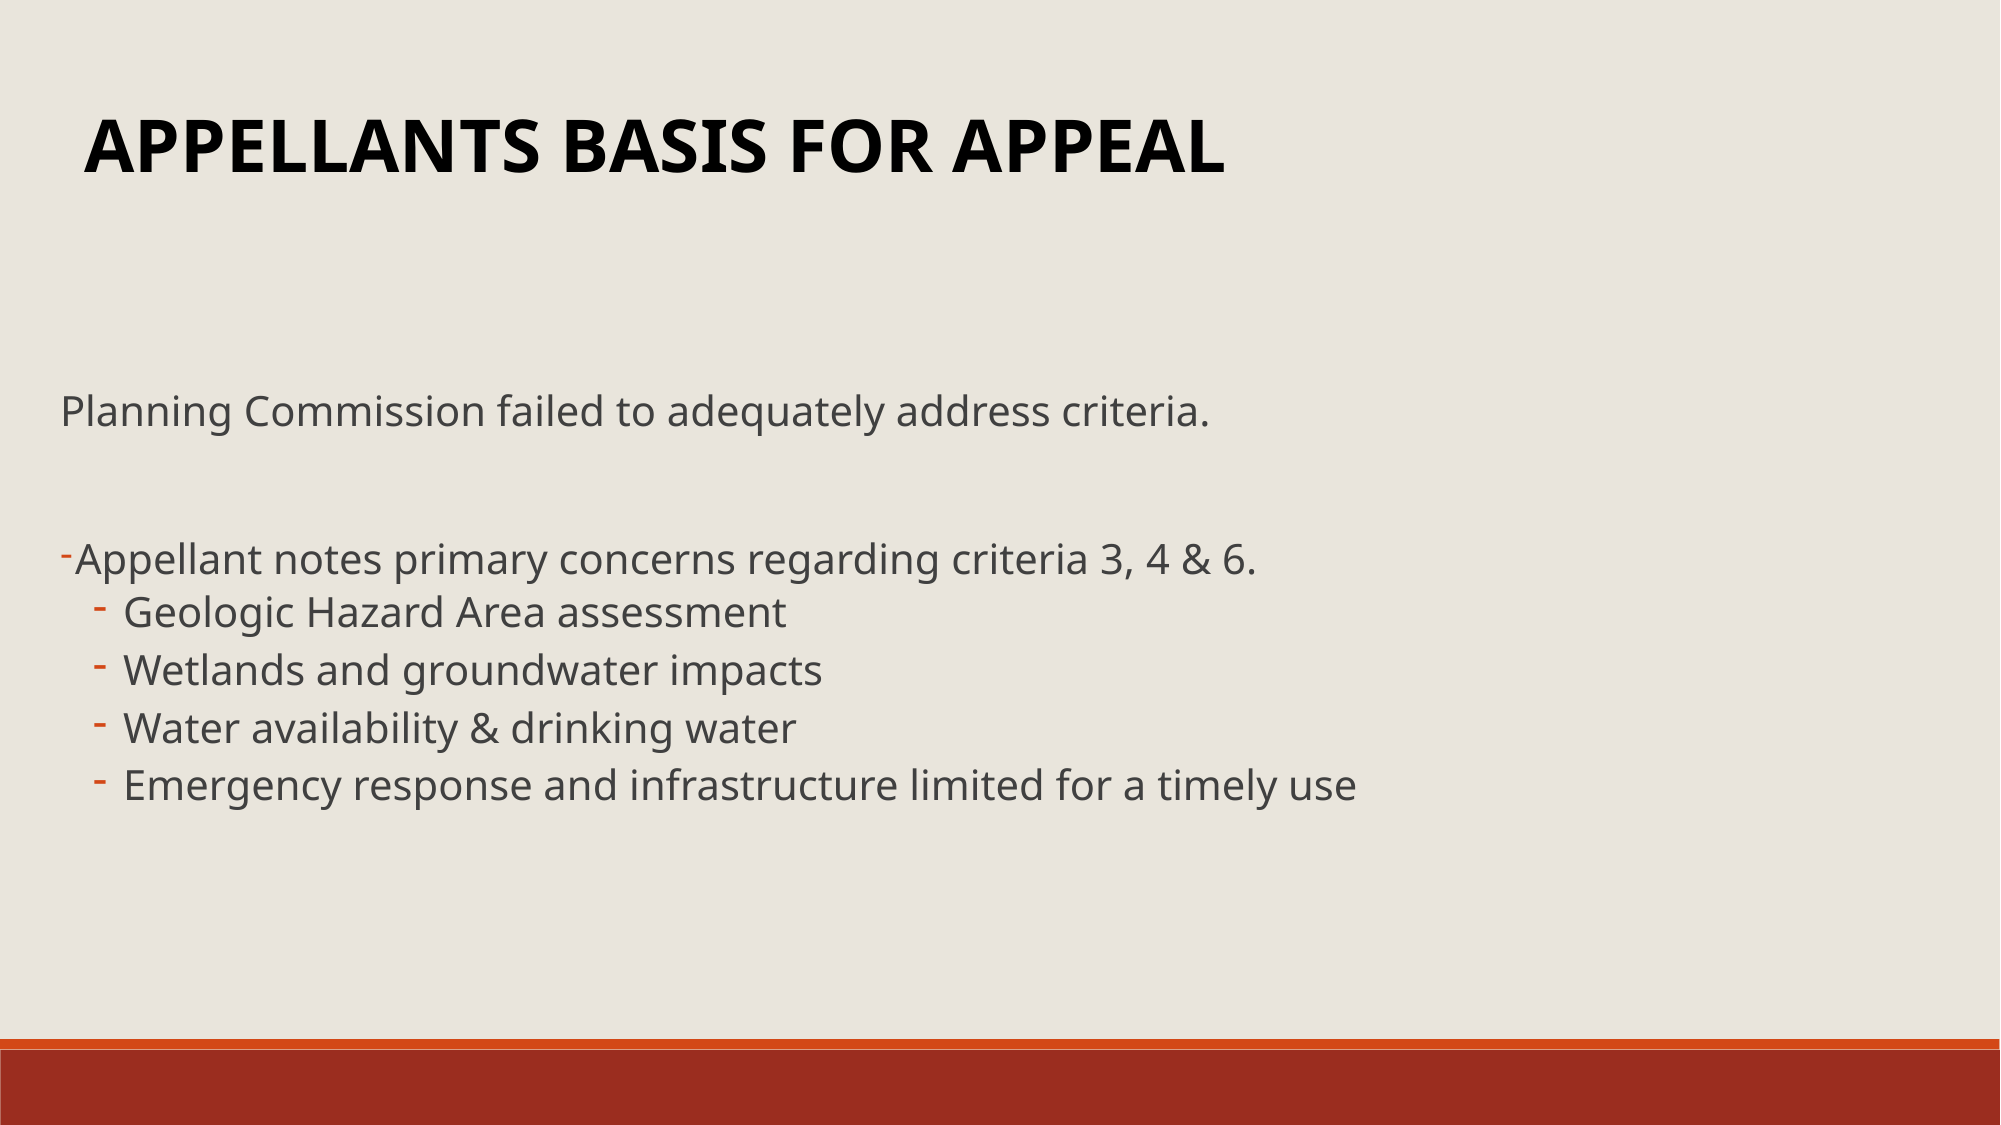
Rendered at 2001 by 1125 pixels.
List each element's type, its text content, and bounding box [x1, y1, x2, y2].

text_box Planning Commission failed to adequately address criteria. Appellant notes primary concerns regarding criteria 3, 4 & 6. Geologic Hazard Area assessment Wetlands and groundwater impacts Water availability & drinking water Emergency response and infrastructure limited for a timely use [45, 245, 1696, 1033]
text_box APPELLANTS BASIS FOR APPEAL [69, 92, 1297, 195]
